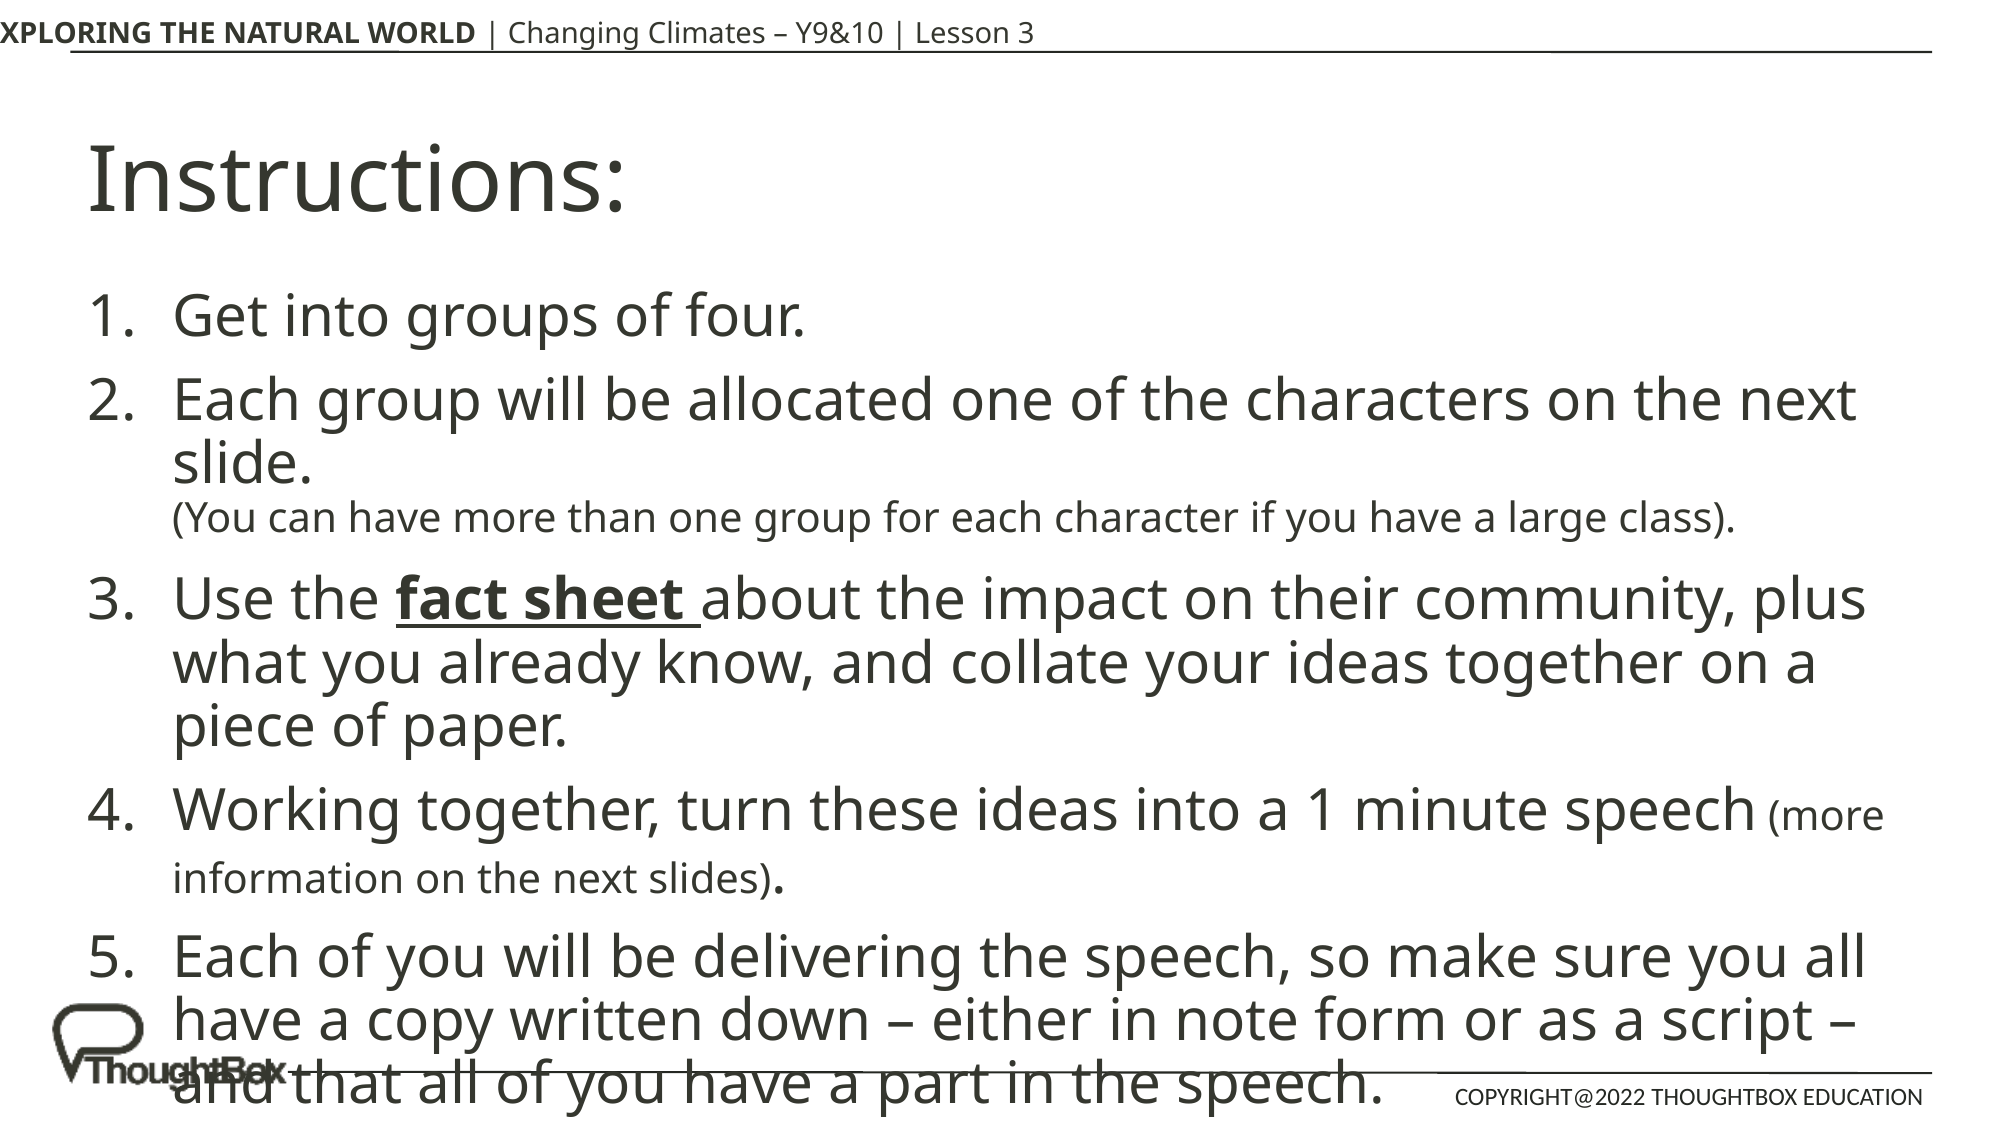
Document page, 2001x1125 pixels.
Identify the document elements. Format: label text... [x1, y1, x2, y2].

title Instructions: [72, 83, 1936, 280]
list Get into groups of four. Each group will be allocated one of the characters on the next slide. (You can have more than one group for each character if you have a large class). Use the fact sheet about the impact on their community, plus what you already know, and collate your ideas together on a piece of paper. Working together, turn these ideas into a 1 minute speech (more information on the next slides). Each of you will be delivering the speech, so make sure you all have a copy written down – either in note form or as a script – and that all of you have a part in the speech. [72, 279, 1933, 993]
picture [51, 1002, 288, 1093]
